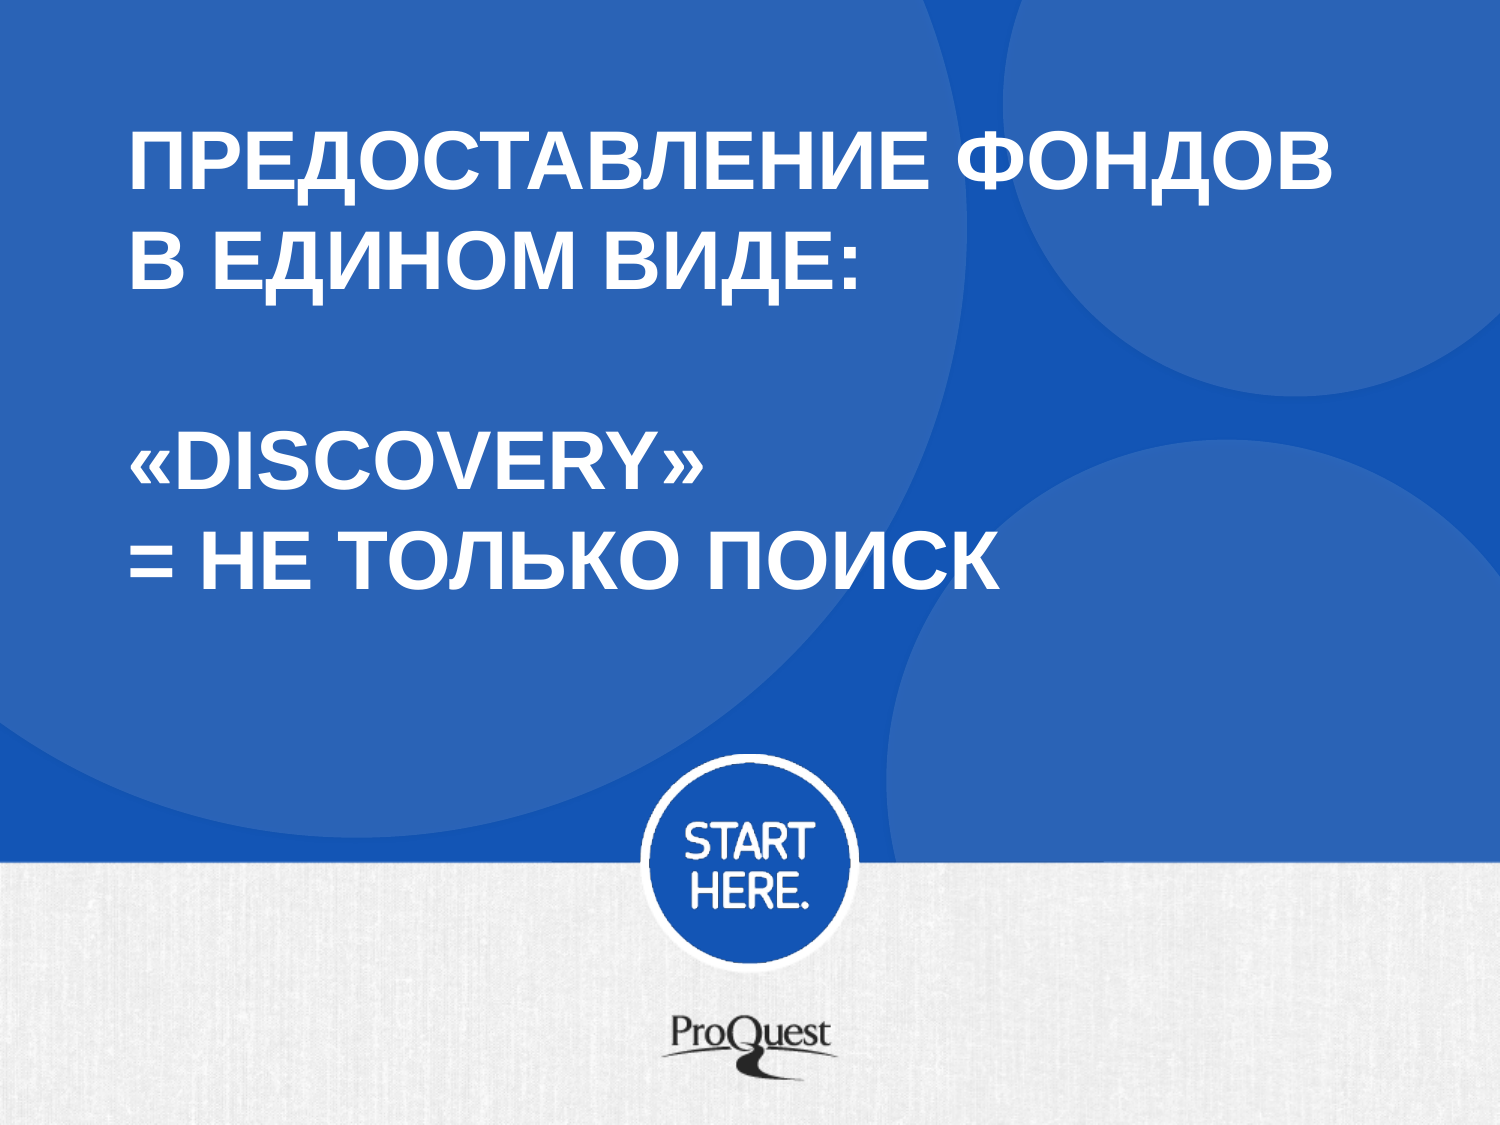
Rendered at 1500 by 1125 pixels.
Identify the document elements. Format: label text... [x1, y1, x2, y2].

text_box Предоставление фондов в едином виде: «discovery» = Не только поиск [112, 98, 1388, 215]
text_box [52, 328, 1467, 452]
picture [0, 754, 1500, 1125]
